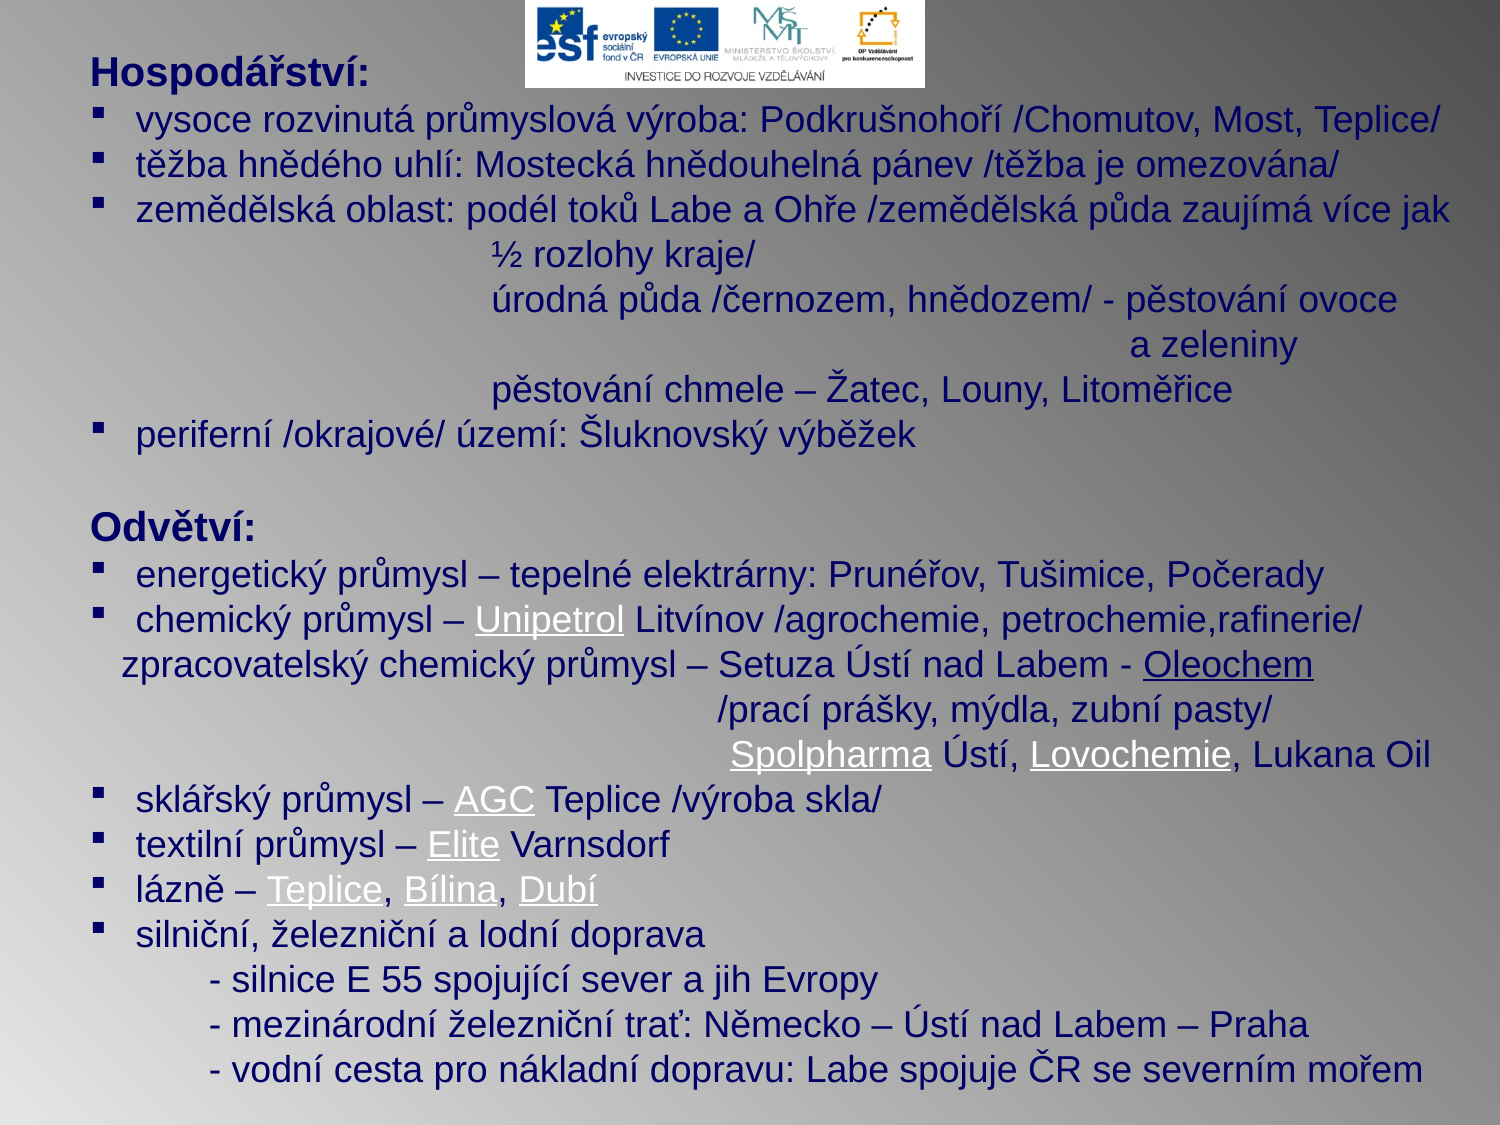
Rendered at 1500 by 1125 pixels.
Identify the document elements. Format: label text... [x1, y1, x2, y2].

picture [524, 0, 926, 88]
text_box Hospodářství: vysoce rozvinutá průmyslová výroba: Podkrušnohoří /Chomutov, Most, Teplice/ těžba hnědého uhlí: Mostecká hnědouhelná pánev /těžba je omezována/ zemědělská oblast: podél toků Labe a Ohře /zemědělská půda zaujímá více jak ½ rozlohy kraje/ úrodná půda /černozem, hnědozem/ - pěstování ovoce a zeleniny pěstování chmele – Žatec, Louny, Litoměřice periferní /okrajové/ území: Šluknovský výběžek Odvětví: energetický průmysl – tepelné elektrárny: Prunéřov, Tušimice, Počerady chemický průmysl – Unipetrol Litvínov /agrochemie, petrochemie,rafinerie/ zpracovatelský chemický průmysl – Setuza Ústí nad Labem - Oleochem /prací prášky, mýdla, zubní pasty/ Spolpharma Ústí, Lovochemie, Lukana Oil sklářský průmysl – AGC Teplice /výroba skla/ textilní průmysl – Elite Varnsdorf lázně – Teplice, Bílina, Dubí silniční, železniční a lodní doprava - silnice E 55 spojující sever a jih Evropy - mezinárodní železniční trať: Německo – Ústí nad Labem – Praha - vodní cesta pro nákladní dopravu: Labe spojuje ČR se severním mořem [75, 37, 1493, 1098]
